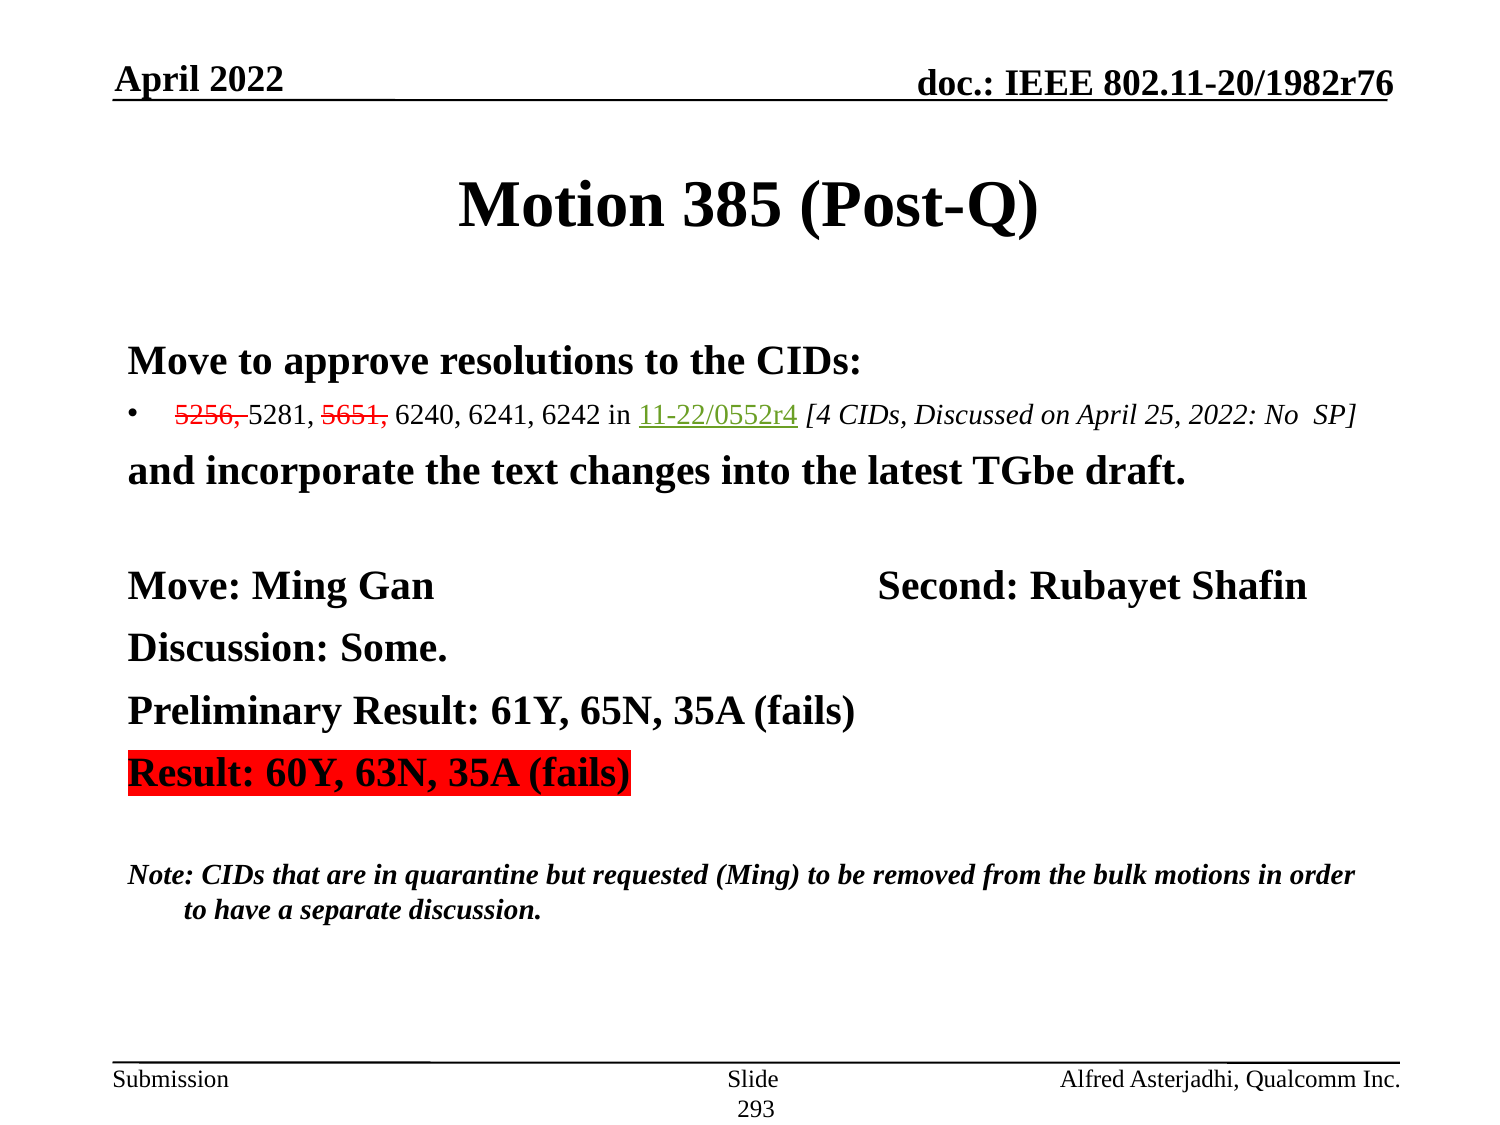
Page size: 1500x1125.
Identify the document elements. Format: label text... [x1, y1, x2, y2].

footer Alfred Asterjadhi, Qualcomm Inc. [878, 1061, 1402, 1093]
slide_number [114, 54, 423, 100]
title Motion 385 (Post-Q) [112, 112, 1388, 288]
slide_number Slide 293 [712, 1061, 800, 1123]
list Move to approve resolutions to the CIDs: 5256, 5281, 5651, 6240, 6241, 6242 in 11-22/0552r4 [4 CIDs, Discussed on April 25, 2022: No SP] and incorporate the text changes into the latest TGbe draft. Move: Ming Gan Second: Rubayet Shafin Discussion: Some. Preliminary Result: 61Y, 65N, 35A (fails) Result: 60Y, 63N, 35A (fails) Note: CIDs that are in quarantine but requested (Ming) to be removed from the bulk motions in order to have a separate discussion. [112, 324, 1388, 1000]
